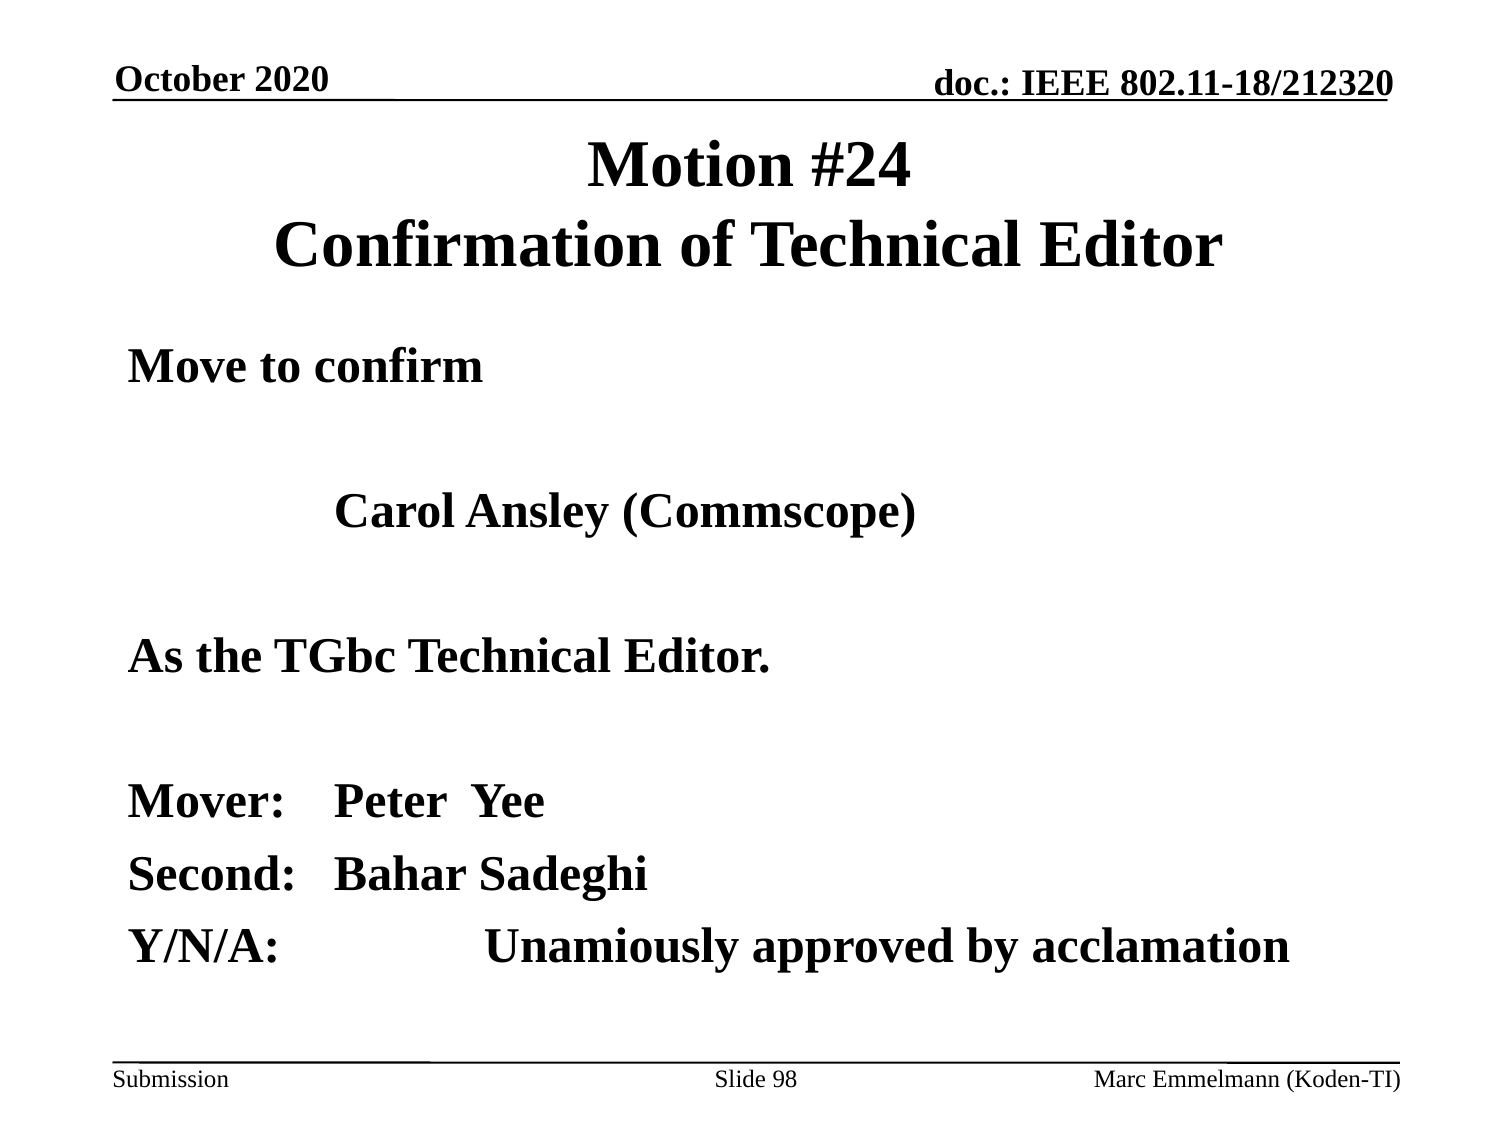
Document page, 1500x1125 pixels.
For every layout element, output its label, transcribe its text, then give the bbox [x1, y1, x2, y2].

title Motion #24 Confirmation of Technical Editor [112, 112, 1388, 288]
footer Marc Emmelmann (Koden-TI) [878, 1061, 1402, 1093]
slide_number Slide 98 [712, 1061, 800, 1123]
list Move to confirm Carol Ansley (Commscope) As the TGbc Technical Editor. Mover: Peter Yee Second: Bahar Sadeghi Y/N/A: Unamiously approved by acclamation [112, 324, 1388, 1000]
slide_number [114, 54, 423, 100]
